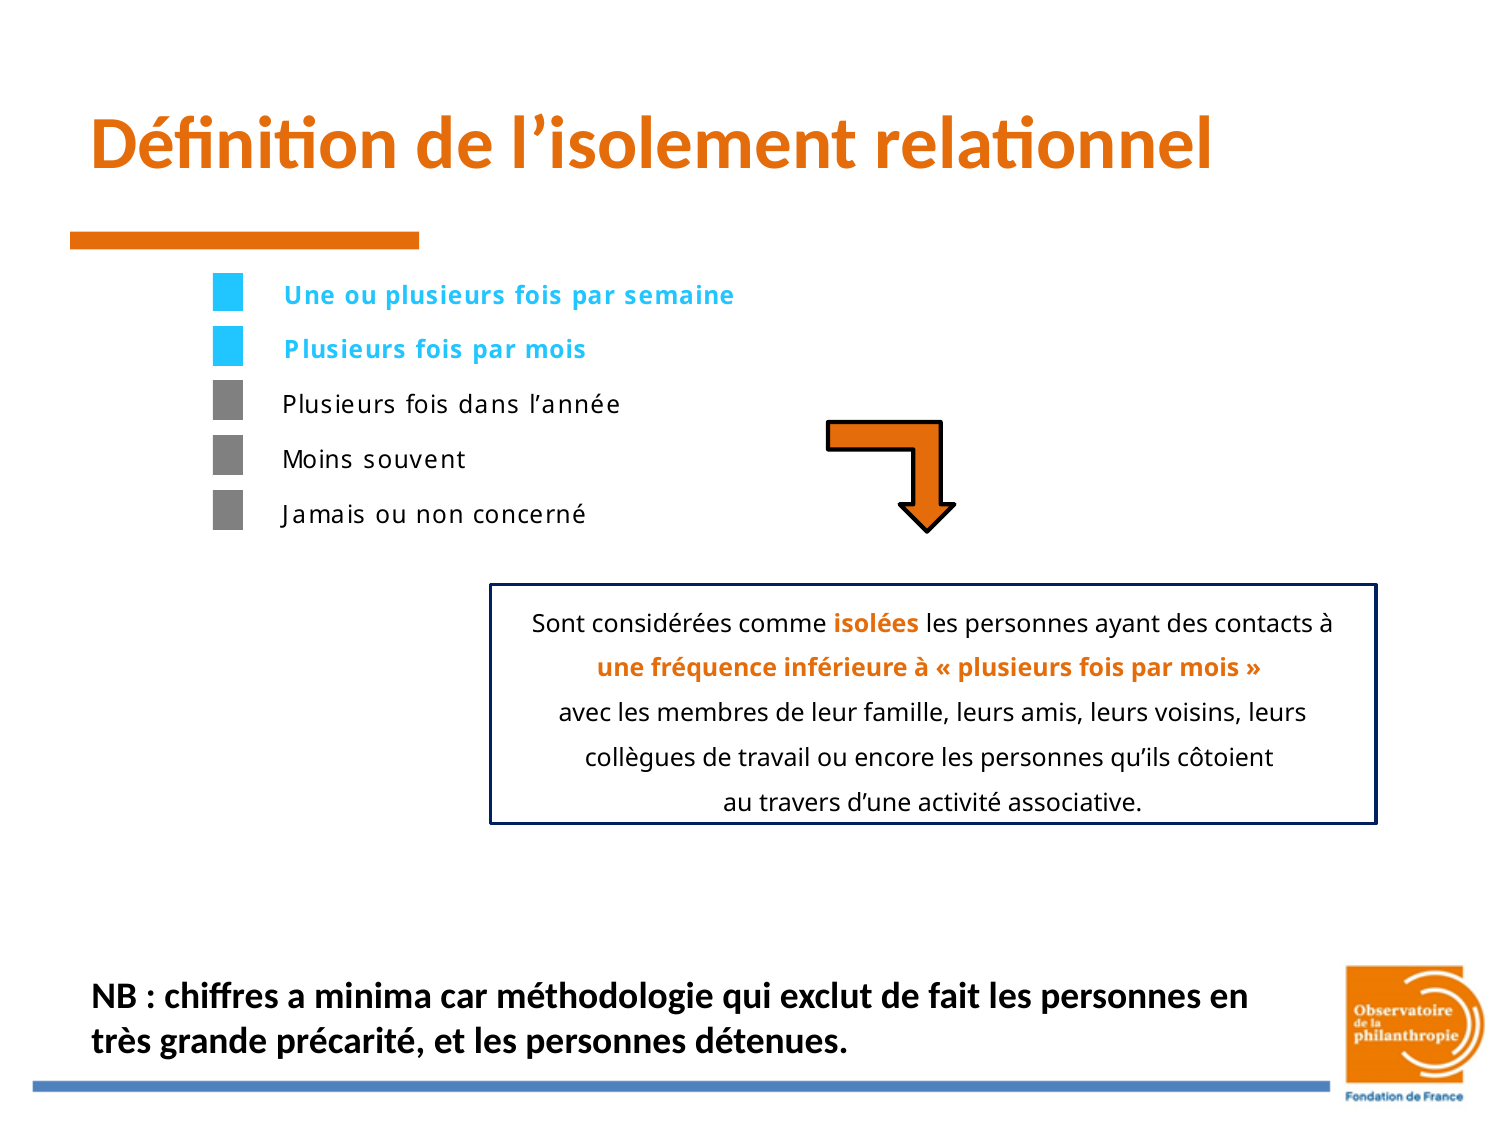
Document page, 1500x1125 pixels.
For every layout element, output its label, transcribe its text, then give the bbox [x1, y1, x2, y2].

picture [19, 902, 1497, 1125]
text_box [832, 419, 957, 534]
picture [210, 270, 829, 533]
title Définition de l’isolement relationnel [75, 45, 1425, 233]
text_box Sont considérées comme isolées les personnes ayant des contacts à une fréquence inférieure à « plusieurs fois par mois » avec les membres de leur famille, leurs amis, leurs voisins, leurs collègues de travail ou encore les personnes qu’ils côtoient au travers d’une activité associative. [490, 584, 1376, 824]
